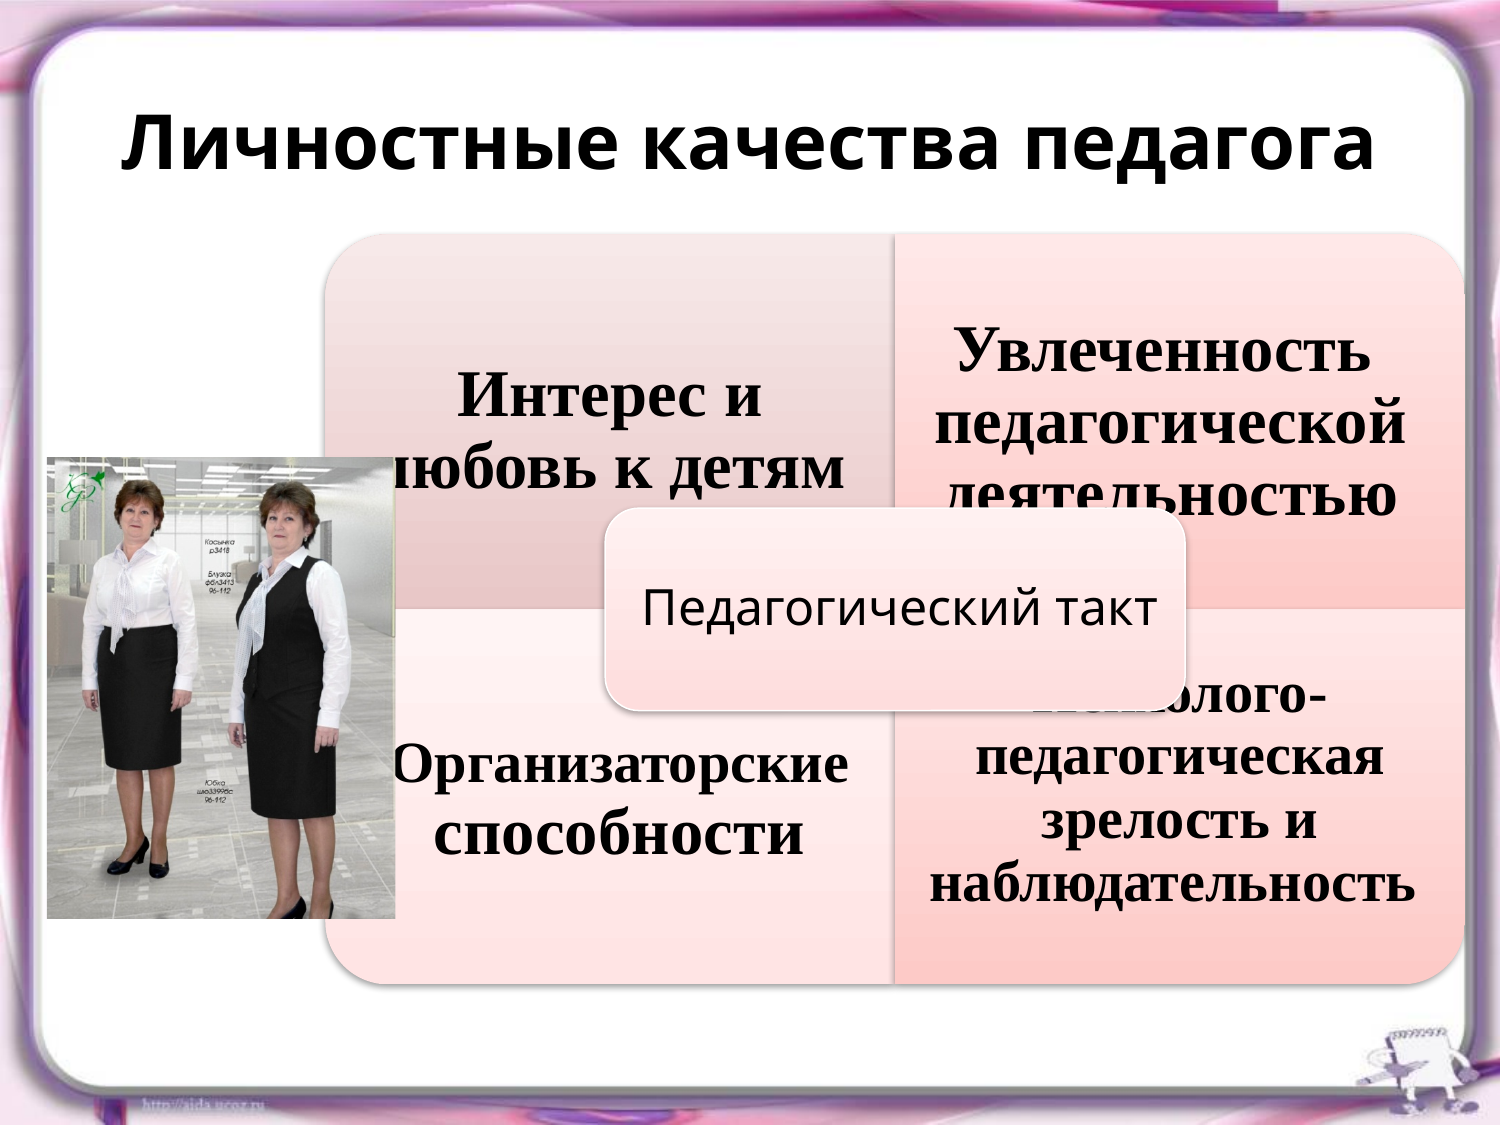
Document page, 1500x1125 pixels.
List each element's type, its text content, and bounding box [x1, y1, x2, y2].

title Личностные качества педагога [75, 45, 1425, 233]
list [325, 234, 1465, 985]
picture [0, 0, 1500, 1125]
